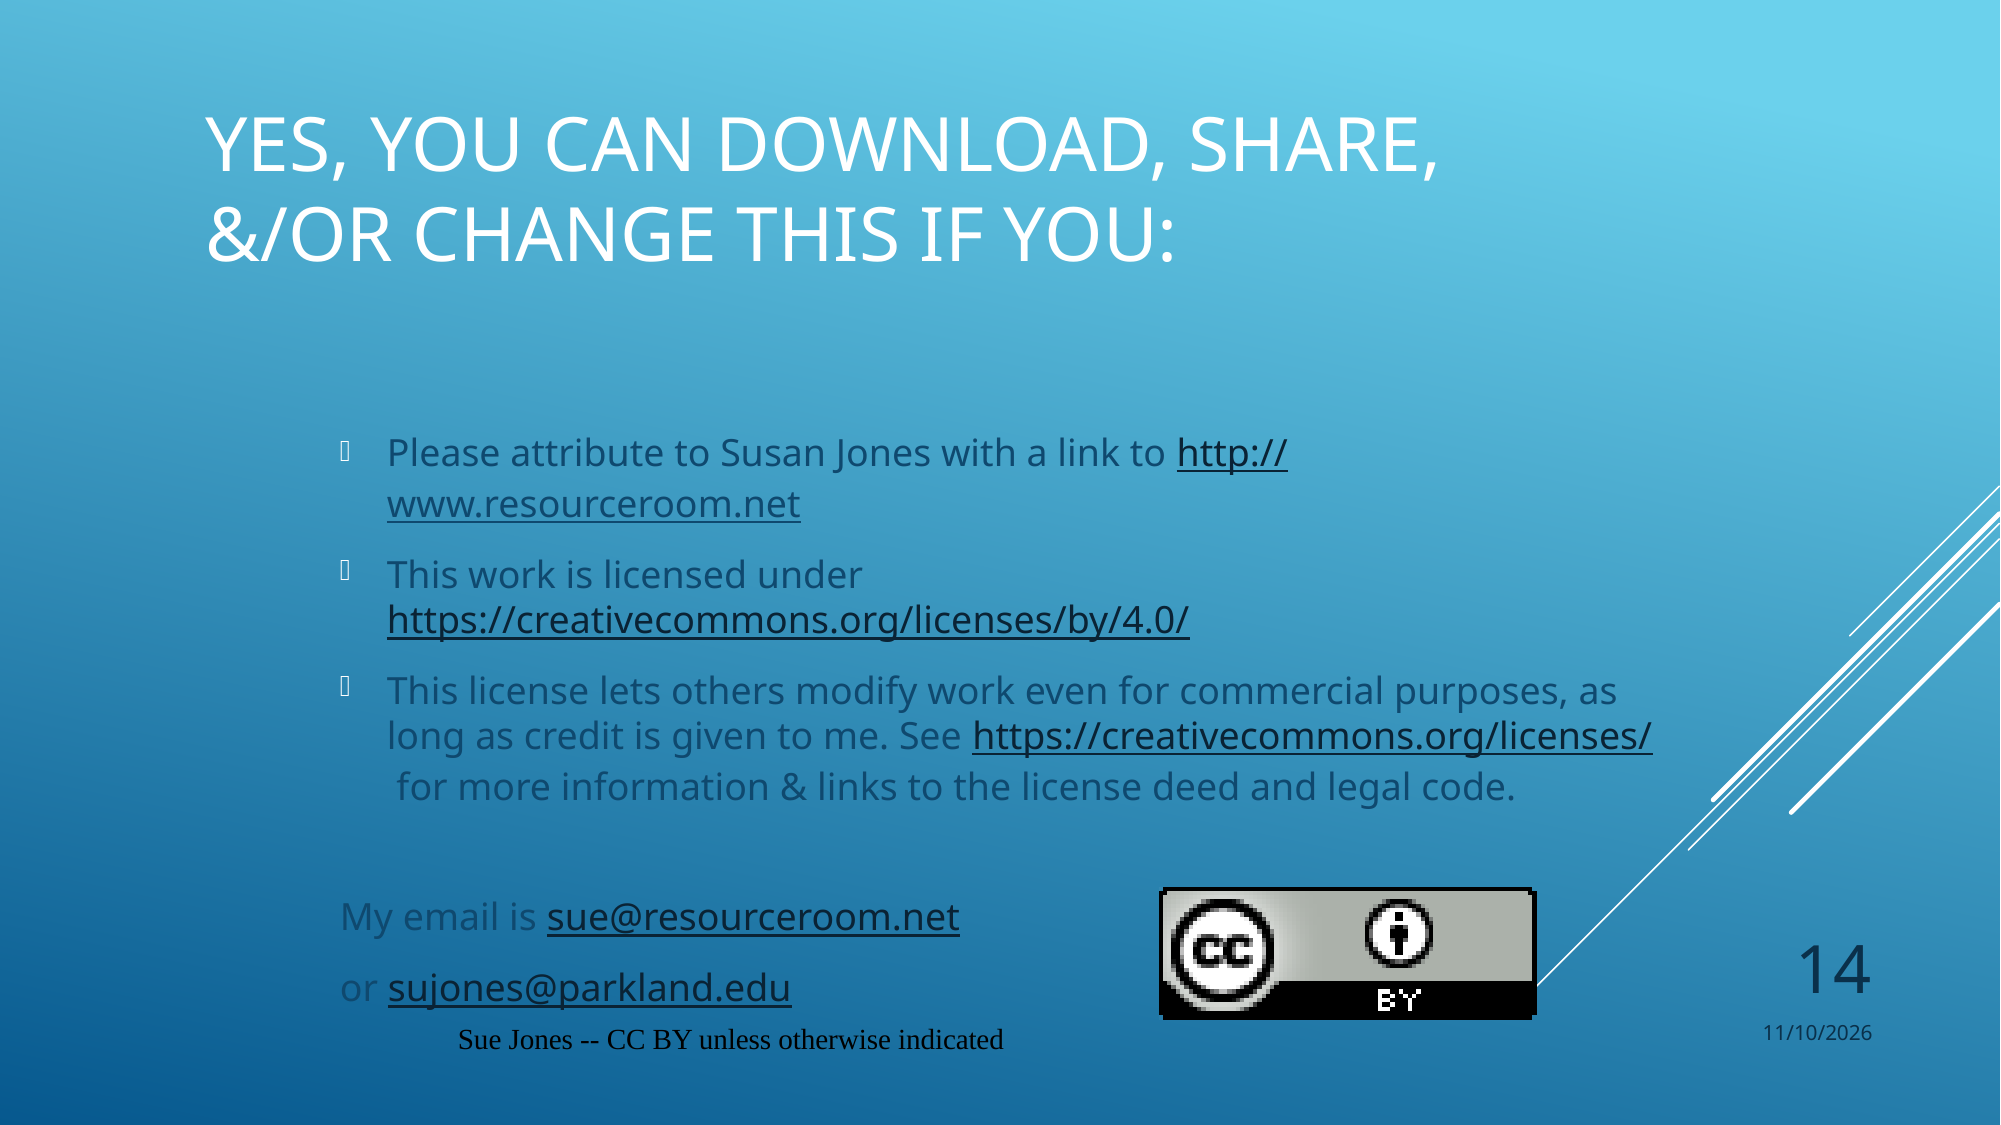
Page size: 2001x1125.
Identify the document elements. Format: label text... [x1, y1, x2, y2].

slide_number 14 [1700, 915, 1888, 1025]
footer Sue Jones -- CC BY unless otherwise indicated [112, 1012, 1350, 1073]
list Please attribute to Susan Jones with a link to http://www.resourceroom.net This work is licensed under https://creativecommons.org/licenses/by/4.0/ This license lets others modify work even for commercial purposes, as long as credit is given to me. See https://creativecommons.org/licenses/ for more information & links to the license deed and legal code. My email is sue@resourceroom.net or sujones@parkland.edu [324, 450, 1675, 1059]
title Yes, you can download, share, &/or change this if you: [190, 62, 1591, 310]
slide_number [1624, 1012, 1888, 1073]
picture [1159, 887, 1537, 1021]
